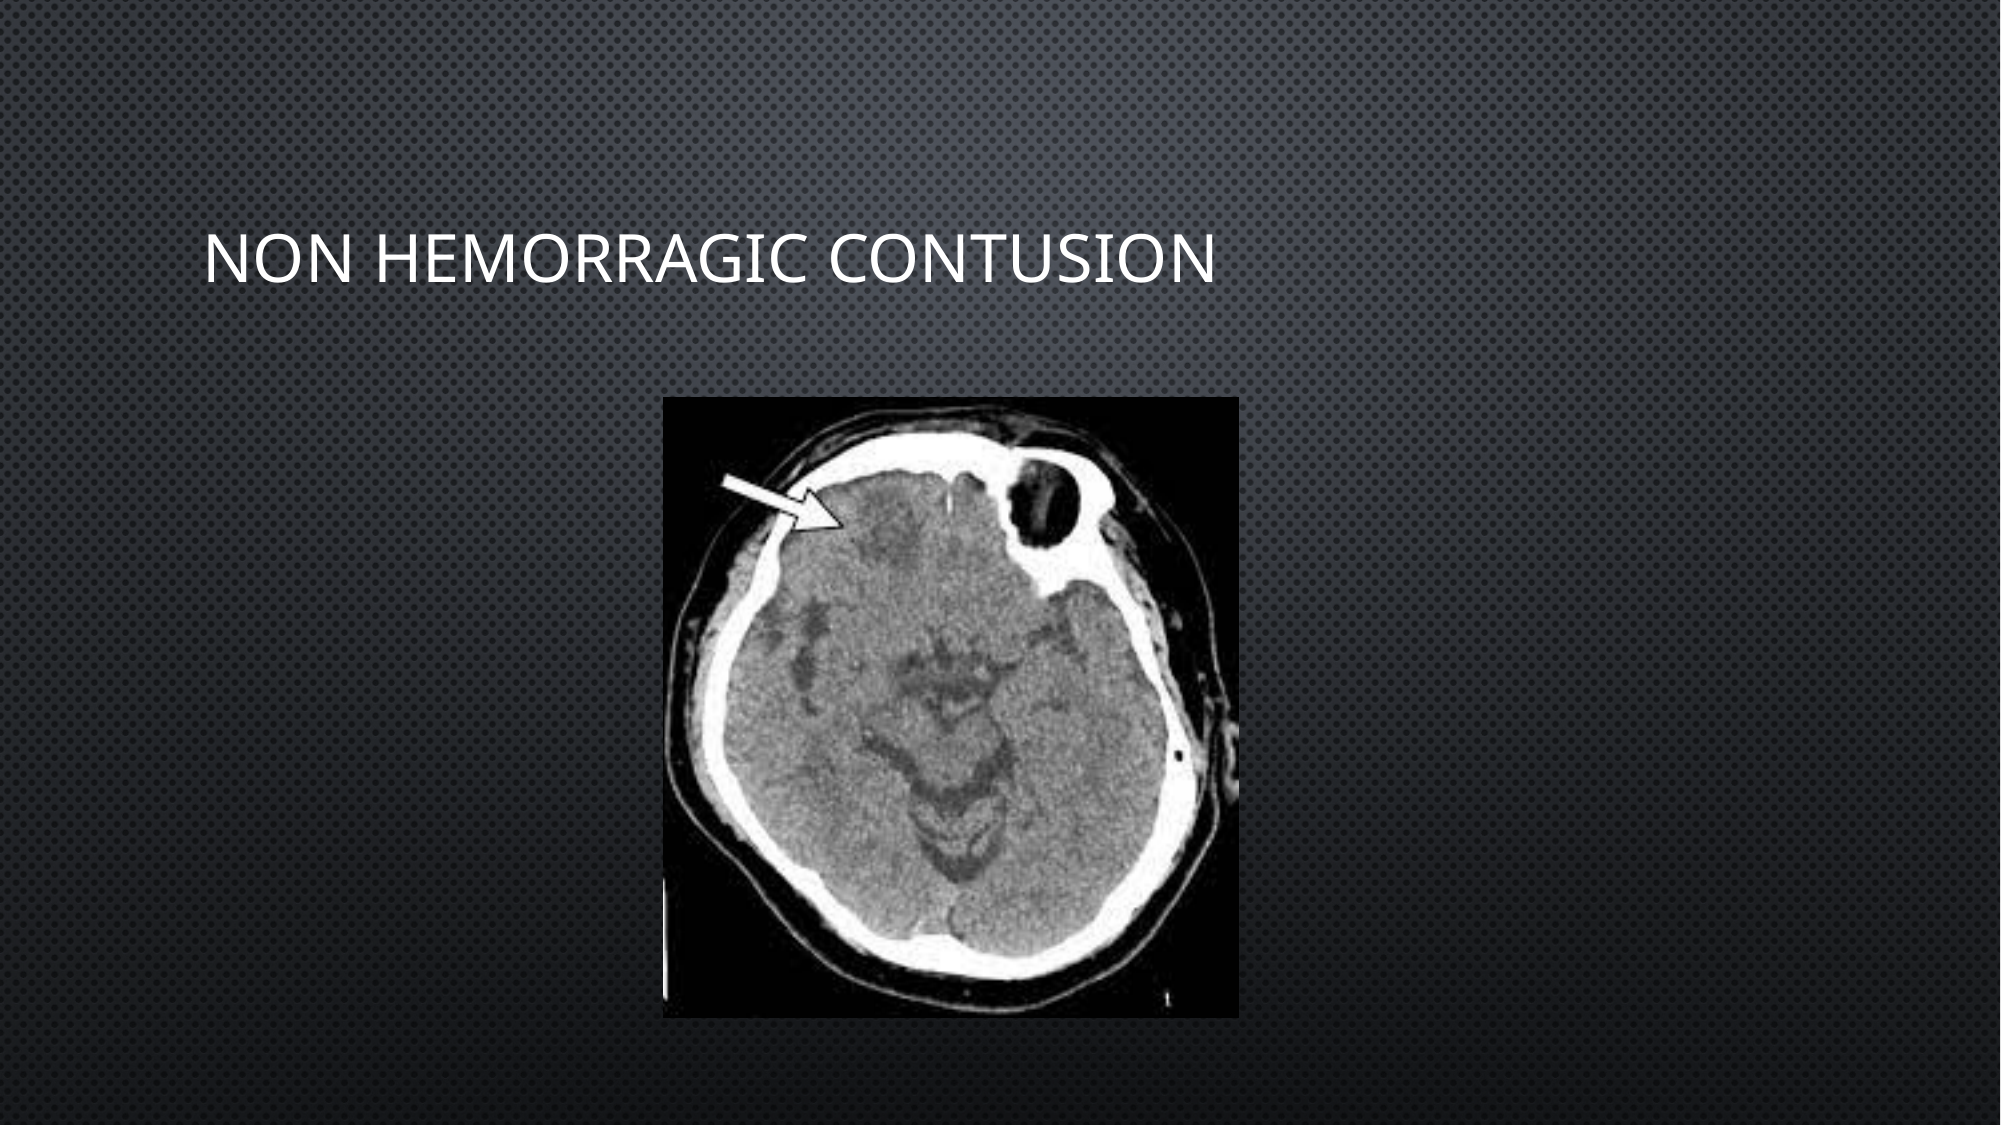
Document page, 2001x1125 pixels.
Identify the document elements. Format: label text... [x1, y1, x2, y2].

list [663, 396, 1240, 1018]
title NON HEMORRAGIC CONTUSION [187, 99, 1813, 413]
